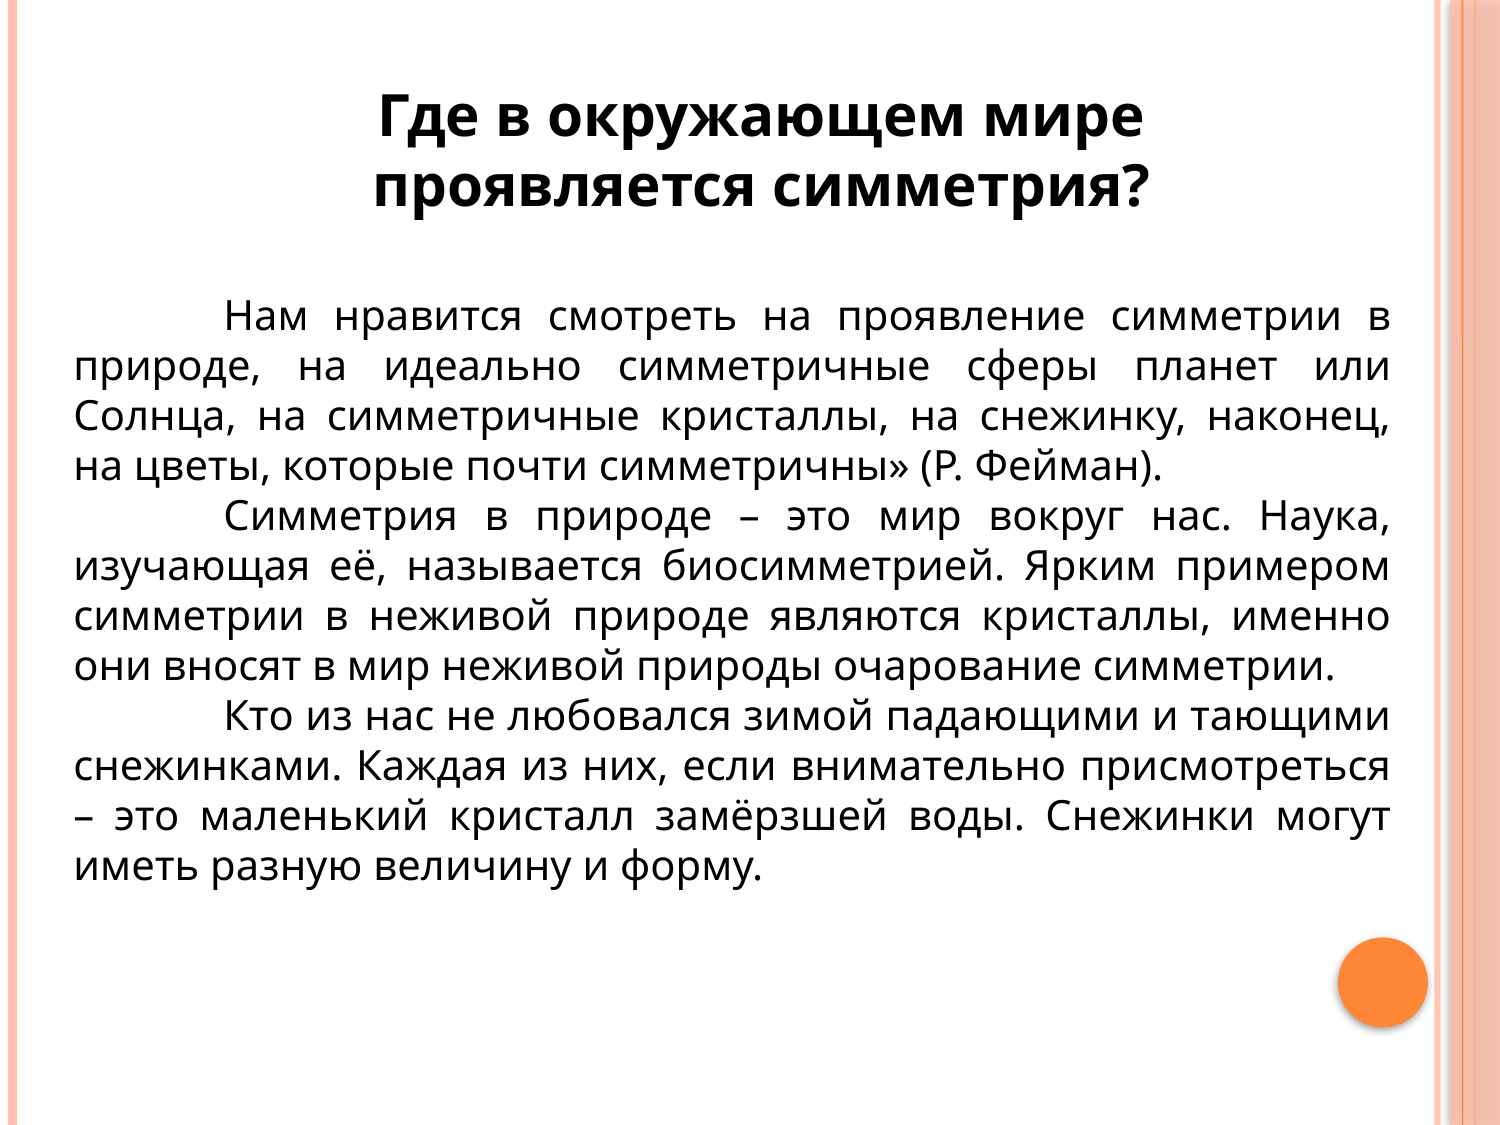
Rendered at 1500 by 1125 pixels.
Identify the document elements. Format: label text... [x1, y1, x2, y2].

text_box Нам нравится смотреть на проявление симметрии в природе, на идеально симметричные сферы планет или Солнца, на симметричные кристаллы, на снежинку, наконец, на цветы, которые почти симметричны» (Р. Фейман). Симметрия в природе – это мир вокруг нас. Наука, изучающая её, называется биосимметрией. Ярким примером симметрии в неживой природе являются кристаллы, именно они вносят в мир неживой природы очарование симметрии. Кто из нас не любовался зимой падающими и тающими снежинками. Каждая из них, если внимательно присмотреться – это маленький кристалл замёрзшей воды. Снежинки могут иметь разную величину и форму. [58, 281, 1407, 897]
text_box Где в окружающем мире проявляется симметрия? [281, 70, 1243, 225]
